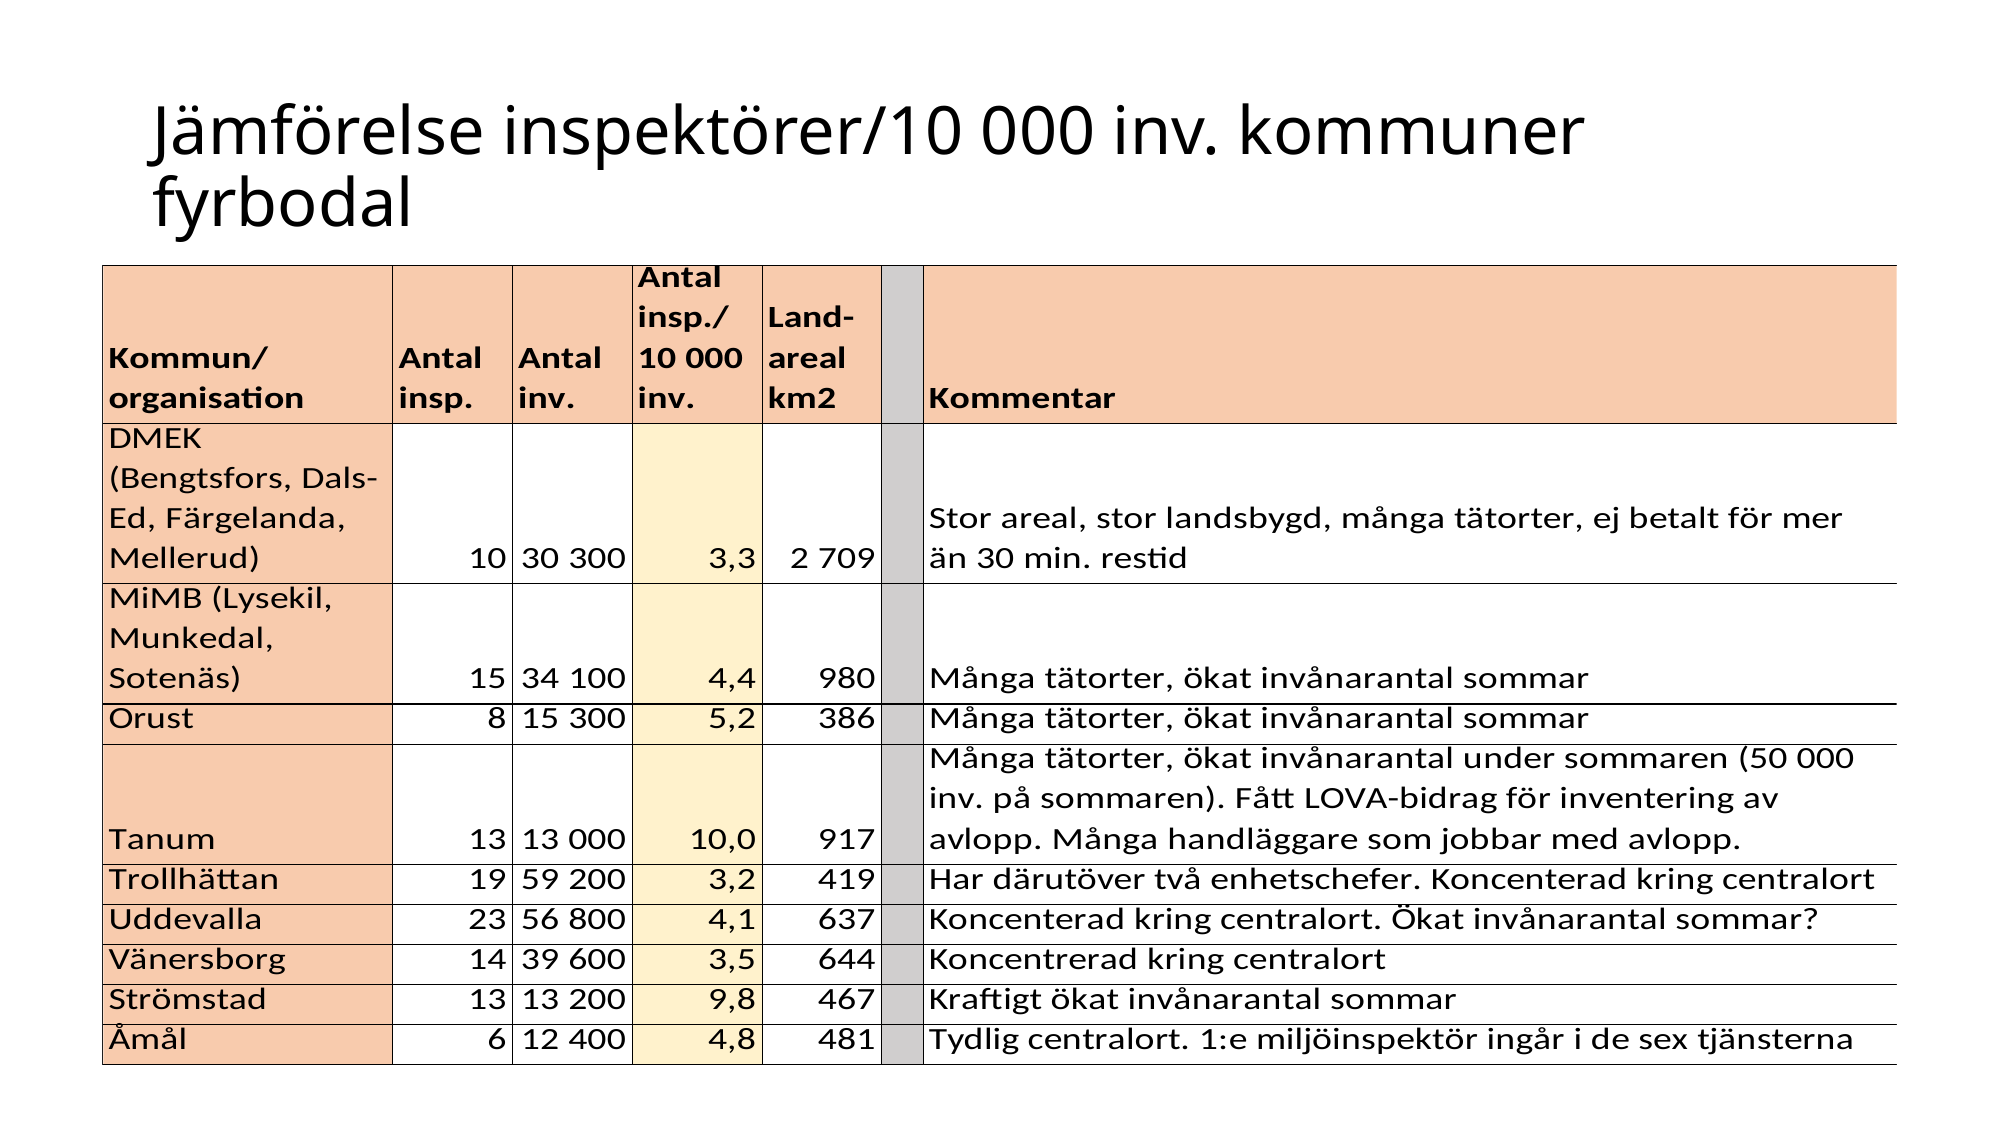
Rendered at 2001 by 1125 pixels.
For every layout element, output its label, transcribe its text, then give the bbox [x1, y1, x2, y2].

picture [102, 264, 1898, 1066]
title Jämförelse inspektörer/10 000 inv. kommuner fyrbodal [137, 59, 1863, 264]
